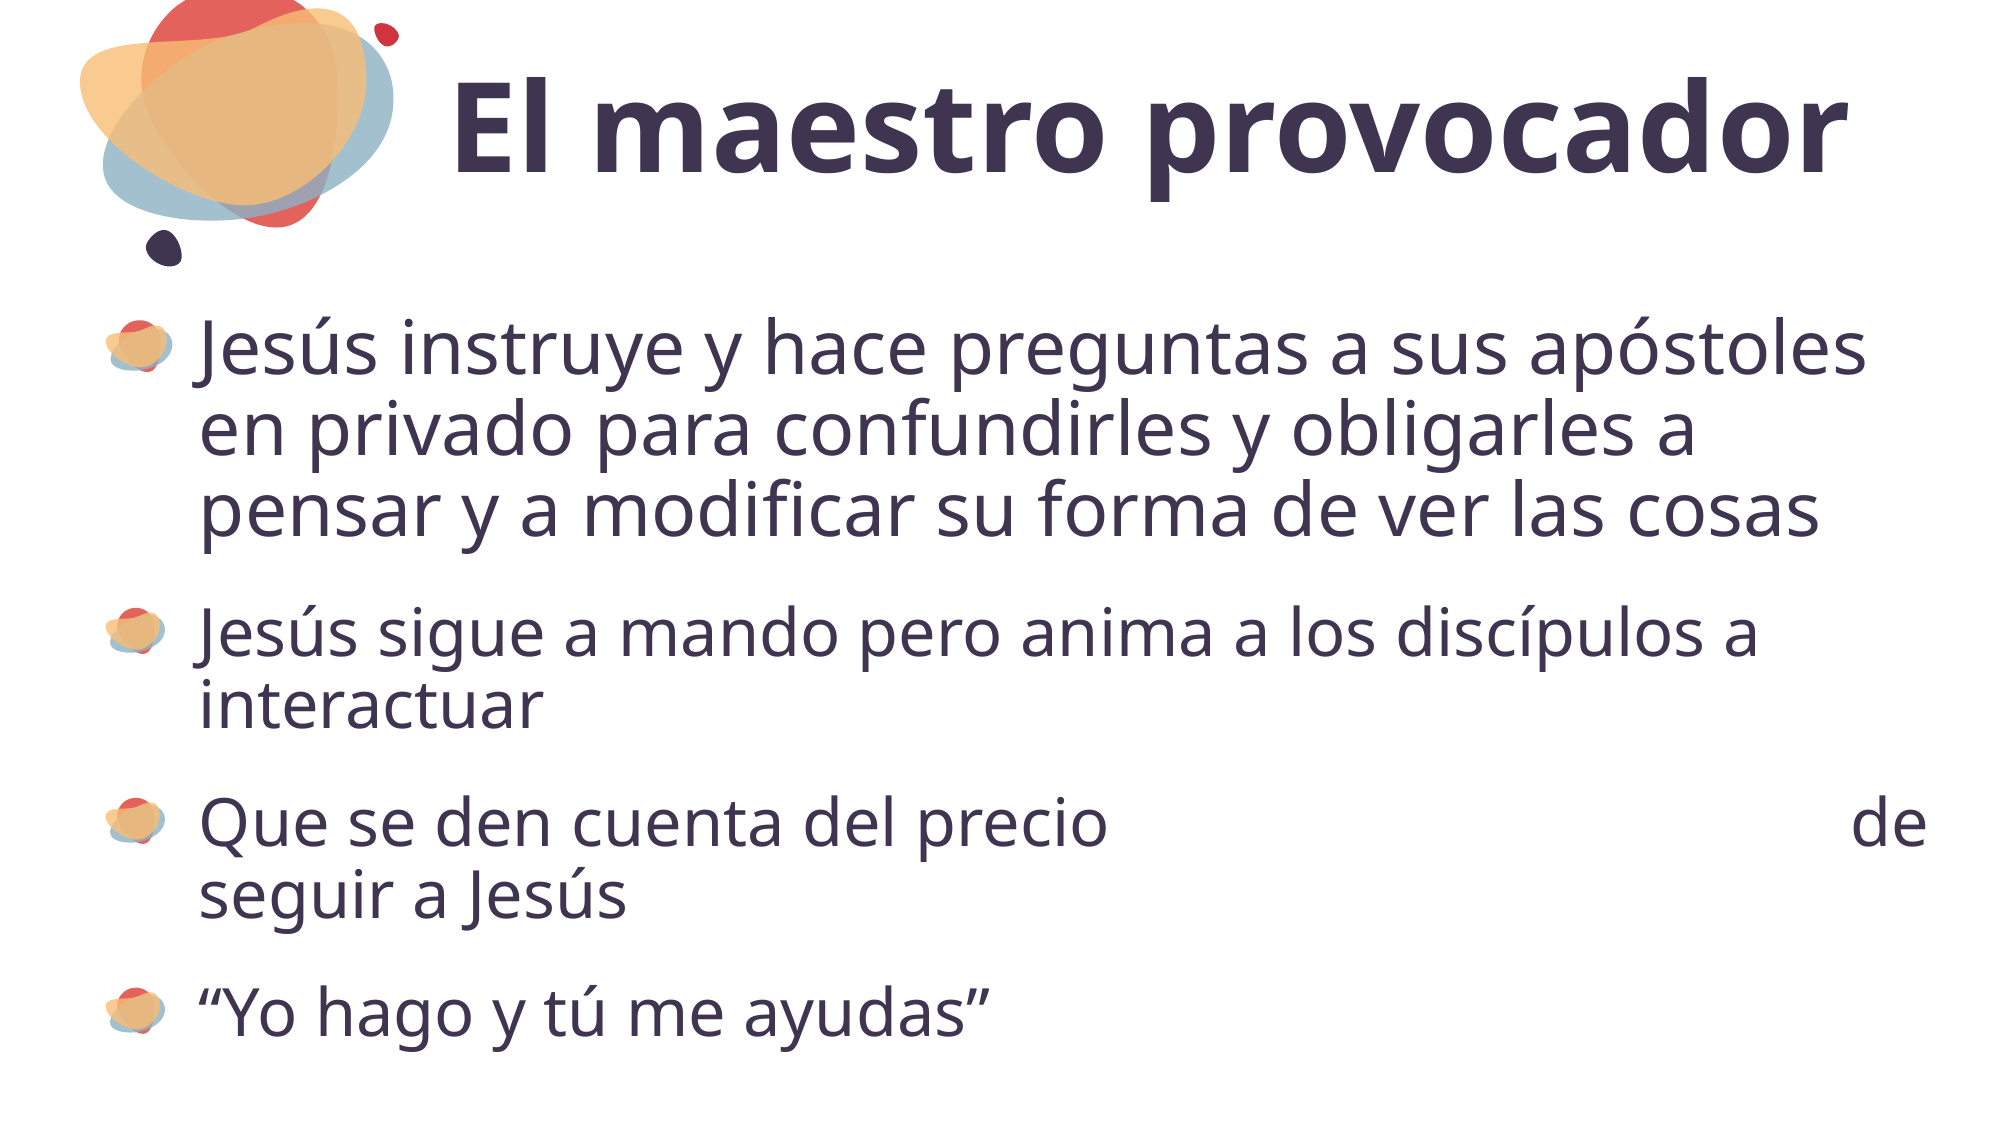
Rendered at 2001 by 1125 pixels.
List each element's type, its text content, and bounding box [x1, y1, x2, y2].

list Jesús instruye y hace preguntas a sus apóstoles en privado para confundirles y obligarles a pensar y a modificar su forma de ver las cosas Jesús sigue a mando pero anima a los discípulos a interactuar Que se den cuenta del precio de seguir a Jesús “Yo hago y tú me ayudas” [90, 302, 1957, 1123]
title El maestro provocador [432, 2, 1922, 263]
